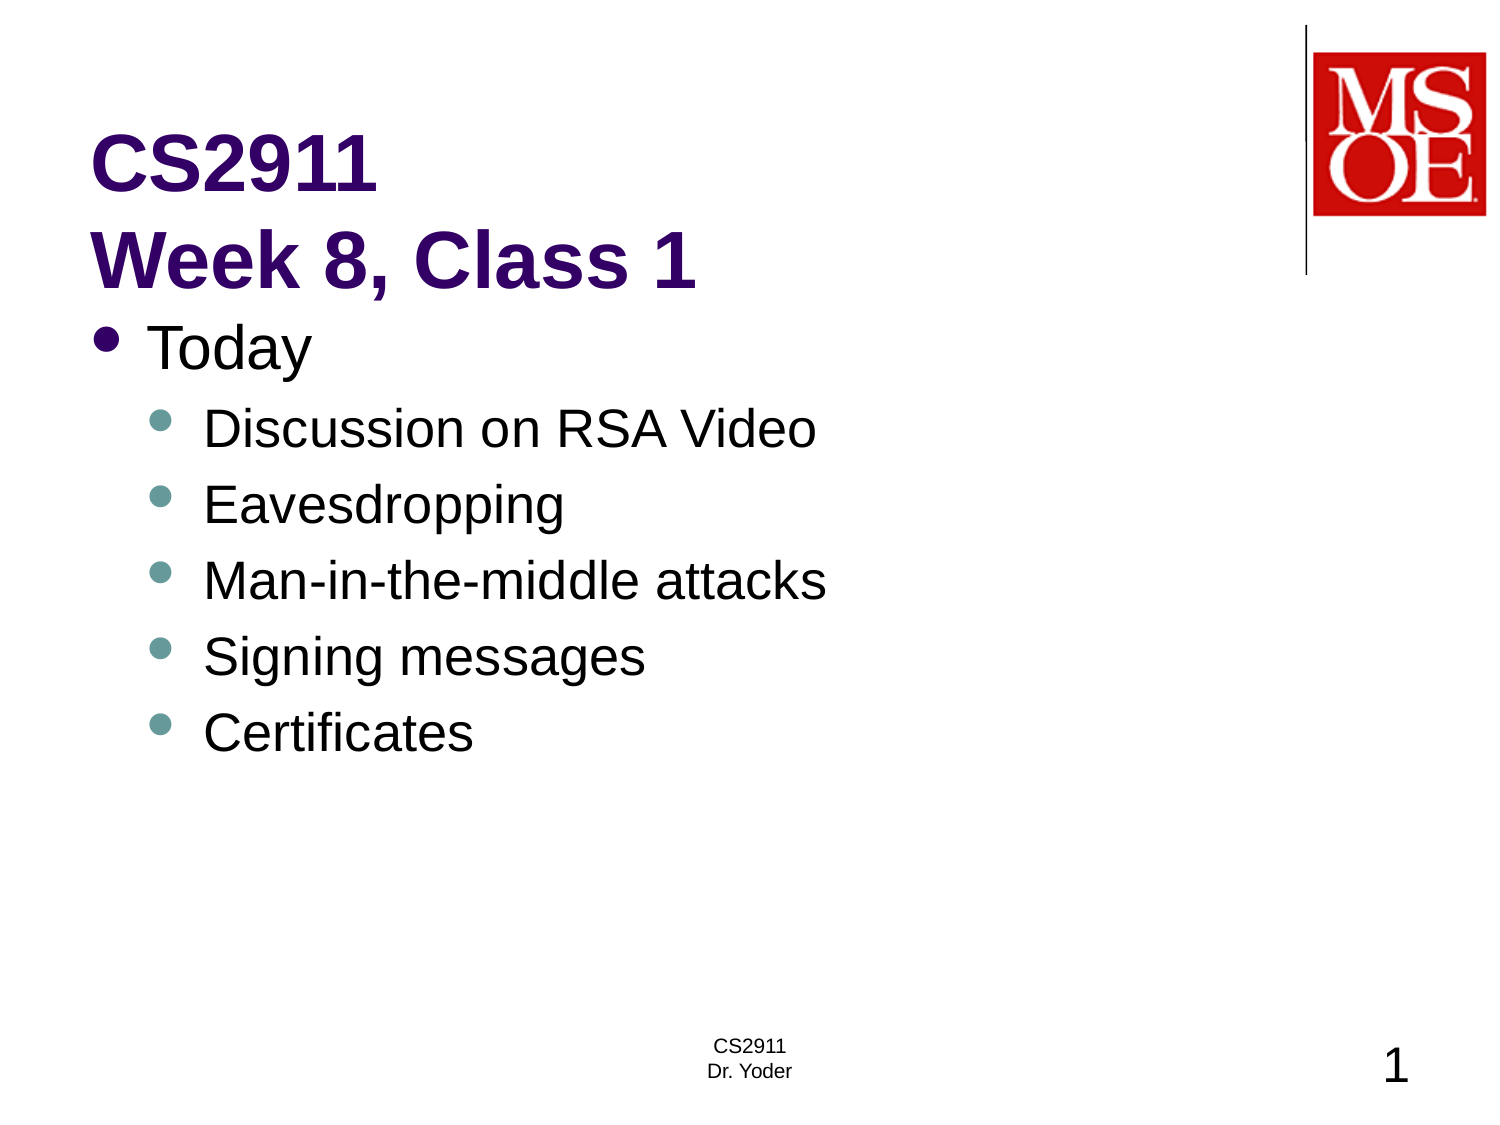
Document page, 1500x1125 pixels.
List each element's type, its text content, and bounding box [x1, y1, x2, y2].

slide_number 1 [1074, 1024, 1426, 1101]
title CS2911 Week 8, Class 1 [74, 99, 1313, 299]
list Today Discussion on RSA Video Eavesdropping Man-in-the-middle attacks Signing messages Certificates [74, 299, 1426, 1076]
footer CS2911 Dr. Yoder [512, 1024, 988, 1101]
picture [1312, 37, 1488, 232]
